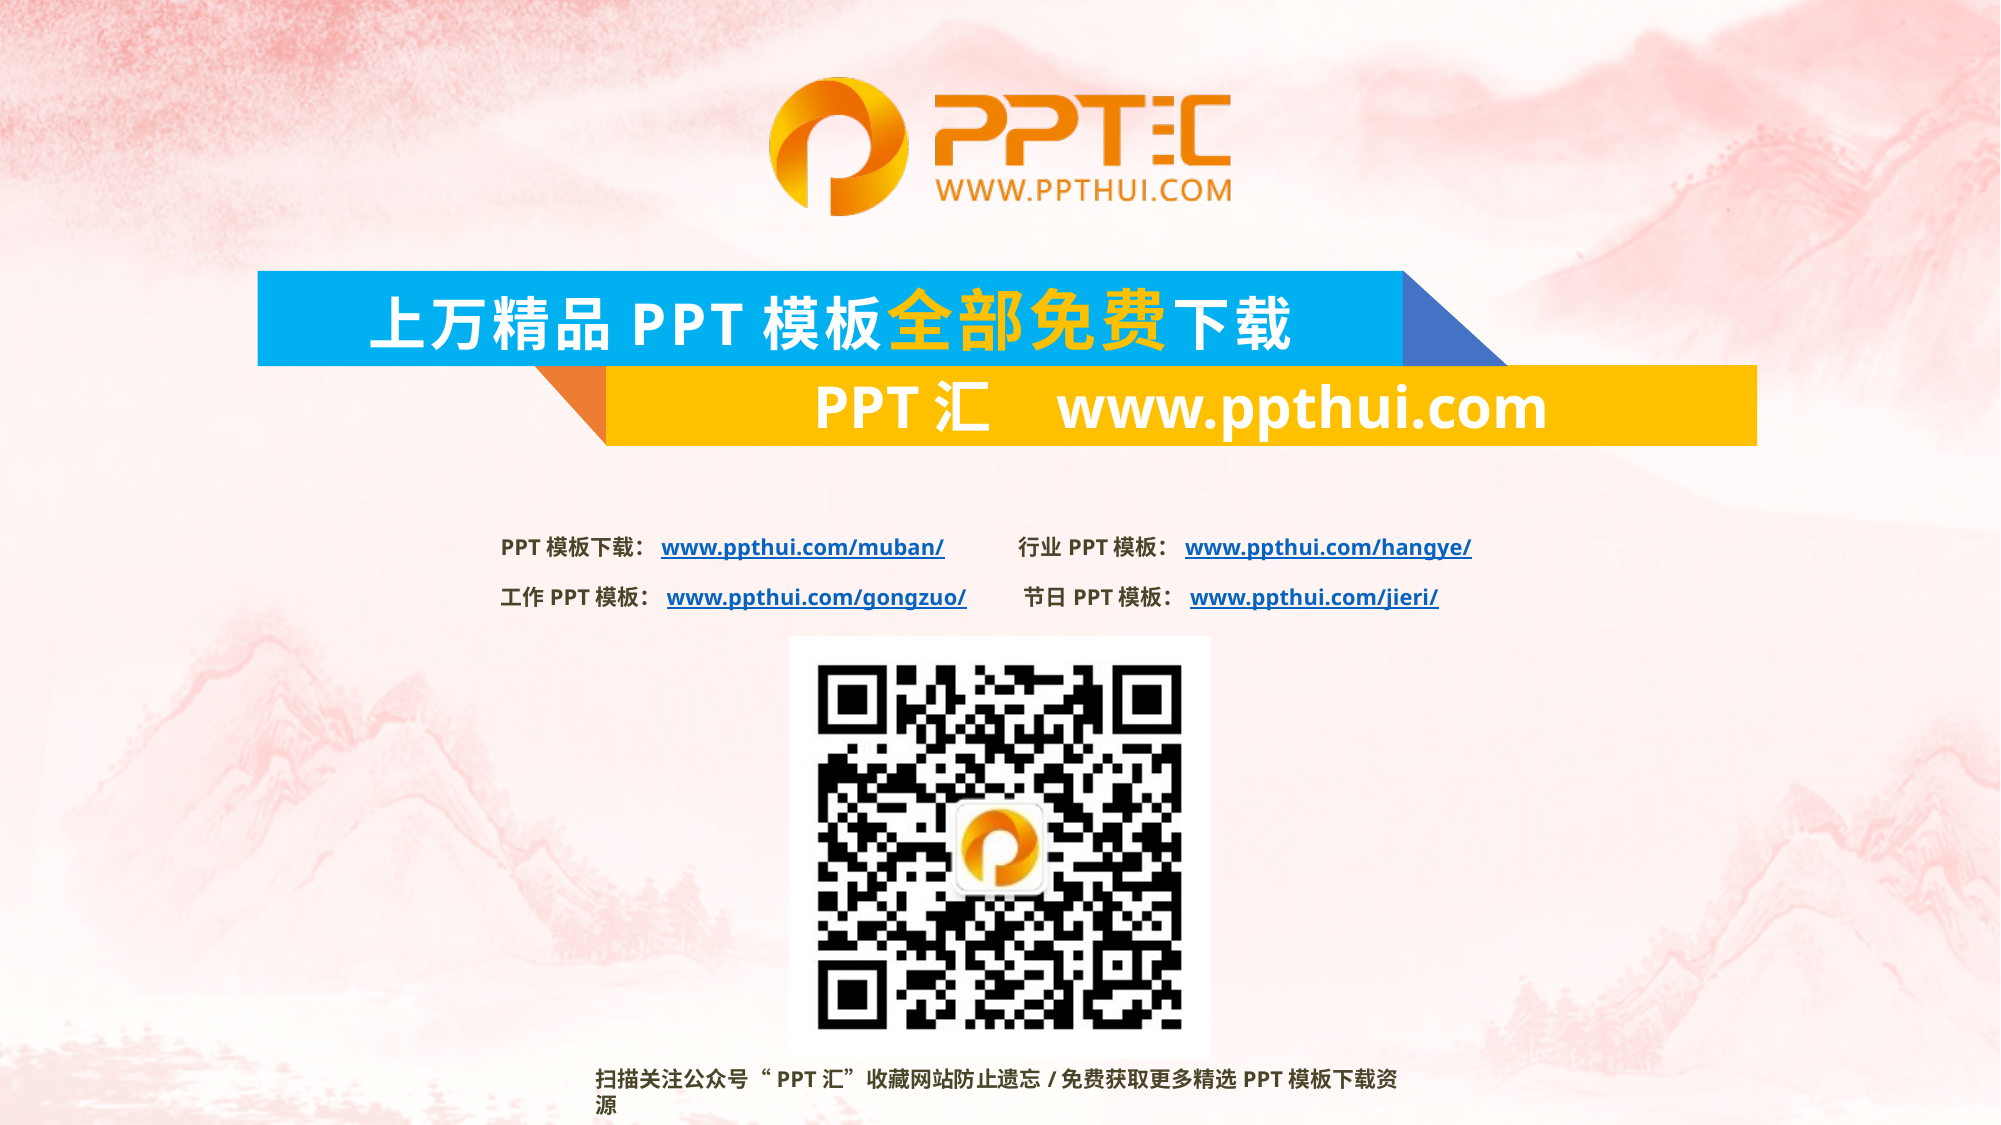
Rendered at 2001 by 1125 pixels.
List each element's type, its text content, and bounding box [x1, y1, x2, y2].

text_box PPT模板下载：www.ppthui.com/muban/ 行业PPT模板：www.ppthui.com/hangye/ 工作PPT模板：www.ppthui.com/gongzuo/ 节日PPT模板：www.ppthui.com/jieri/ [485, 484, 1514, 693]
text_box 扫描关注公众号“PPT汇”收藏网站防止遗忘/免费获取更多精选PPT模板下载资源 [580, 1058, 1420, 1125]
text_box PPT汇 www.ppthui.com [605, 364, 1758, 447]
text_box 上万精品PPT模板全部免费下载 [257, 270, 1401, 367]
text_box [1401, 268, 1511, 368]
text_box [534, 367, 605, 446]
picture [0, 0, 2001, 1125]
